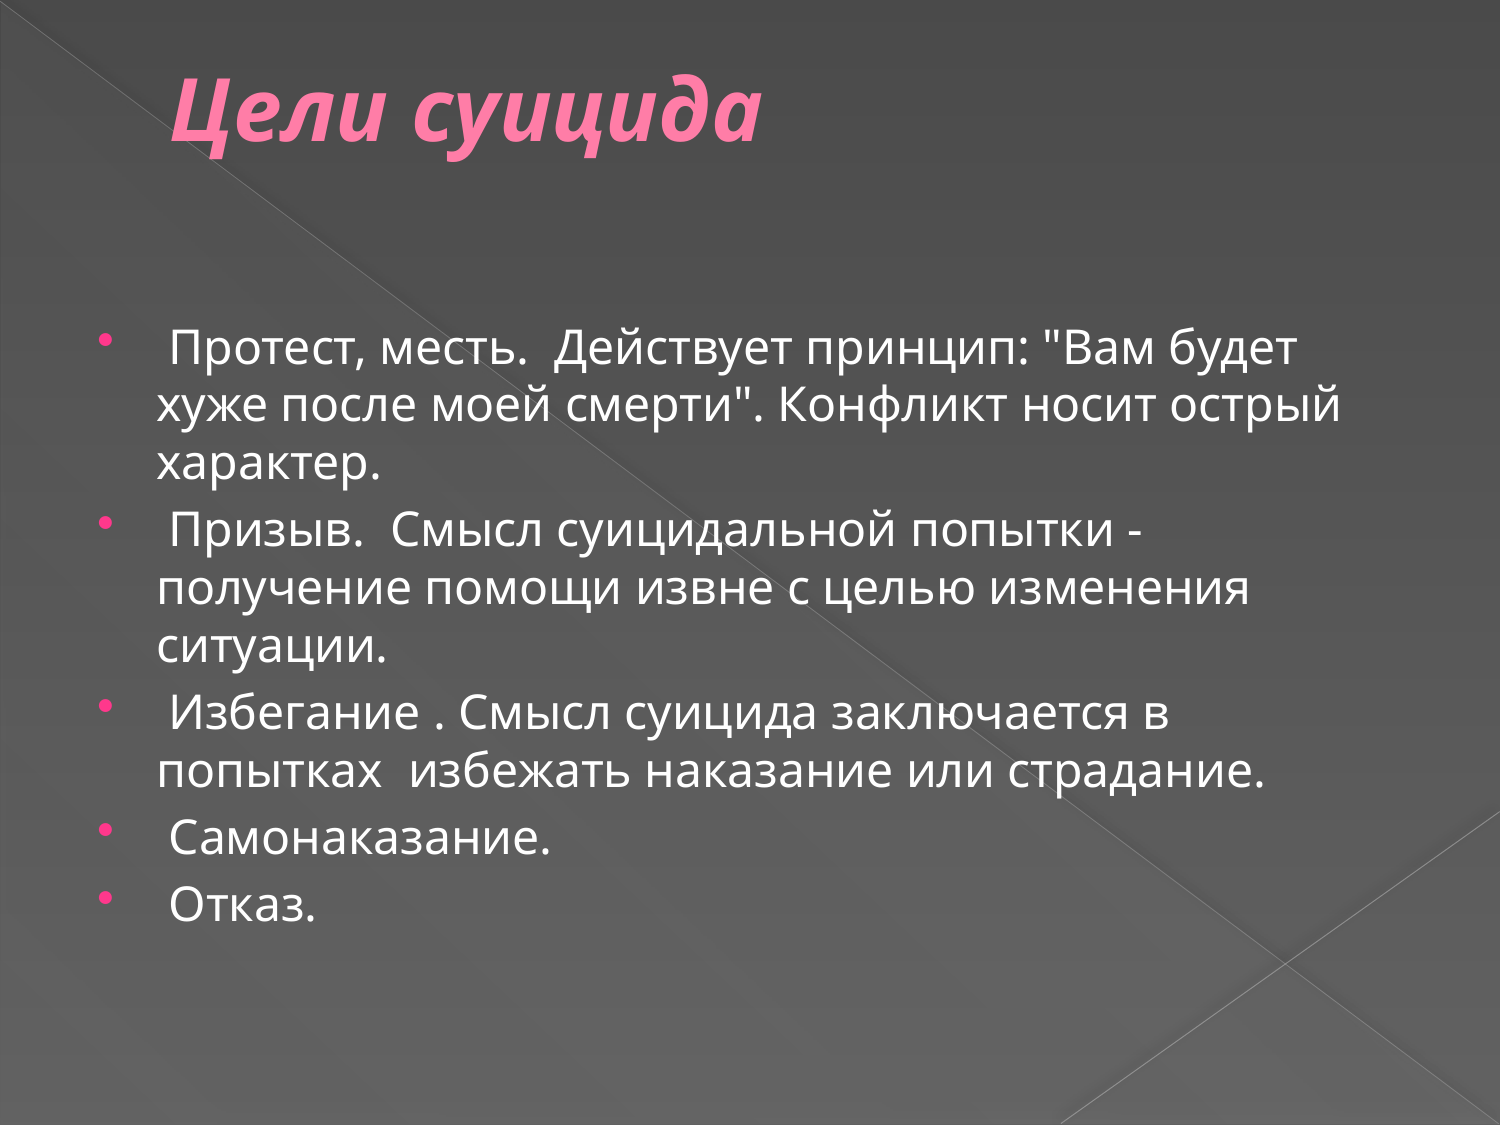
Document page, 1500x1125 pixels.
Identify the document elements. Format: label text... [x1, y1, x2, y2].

title Цели суицида [75, 43, 1425, 274]
list Протест, месть. Действует принцип: "Вам будет хуже после моей смерти". Конфликт носит острый характер. Призыв. Смысл суицидальной попытки - получение помощи извне с целью изменения ситуации. Избегание . Смысл суицида заключается в попытках избежать наказание или страдание. Самонаказание. Отказ. [75, 308, 1425, 1059]
